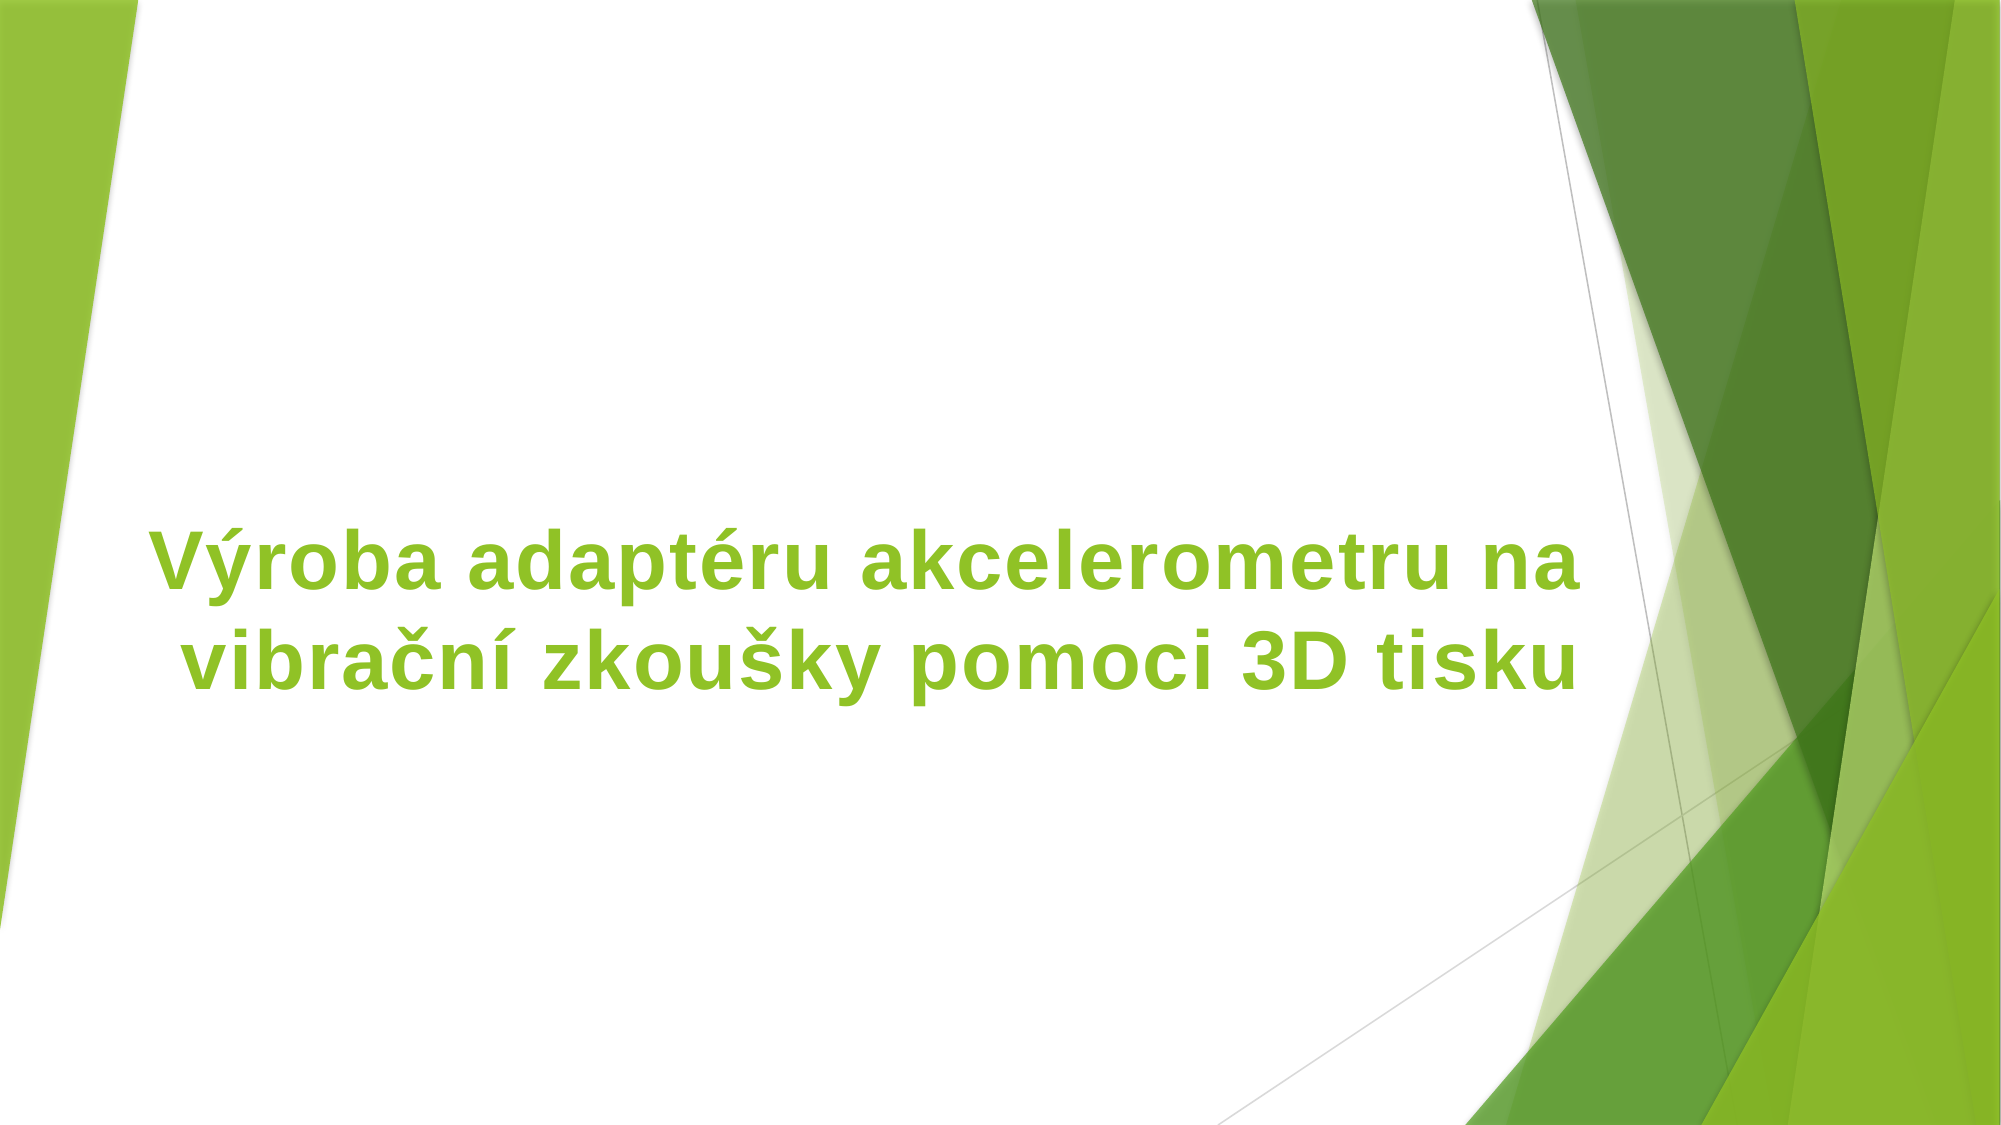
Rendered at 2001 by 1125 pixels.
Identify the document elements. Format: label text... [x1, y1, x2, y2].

title Výroba adaptéru akcelerometru na vibrační zkoušky pomoci 3D tisku [98, 366, 1599, 759]
